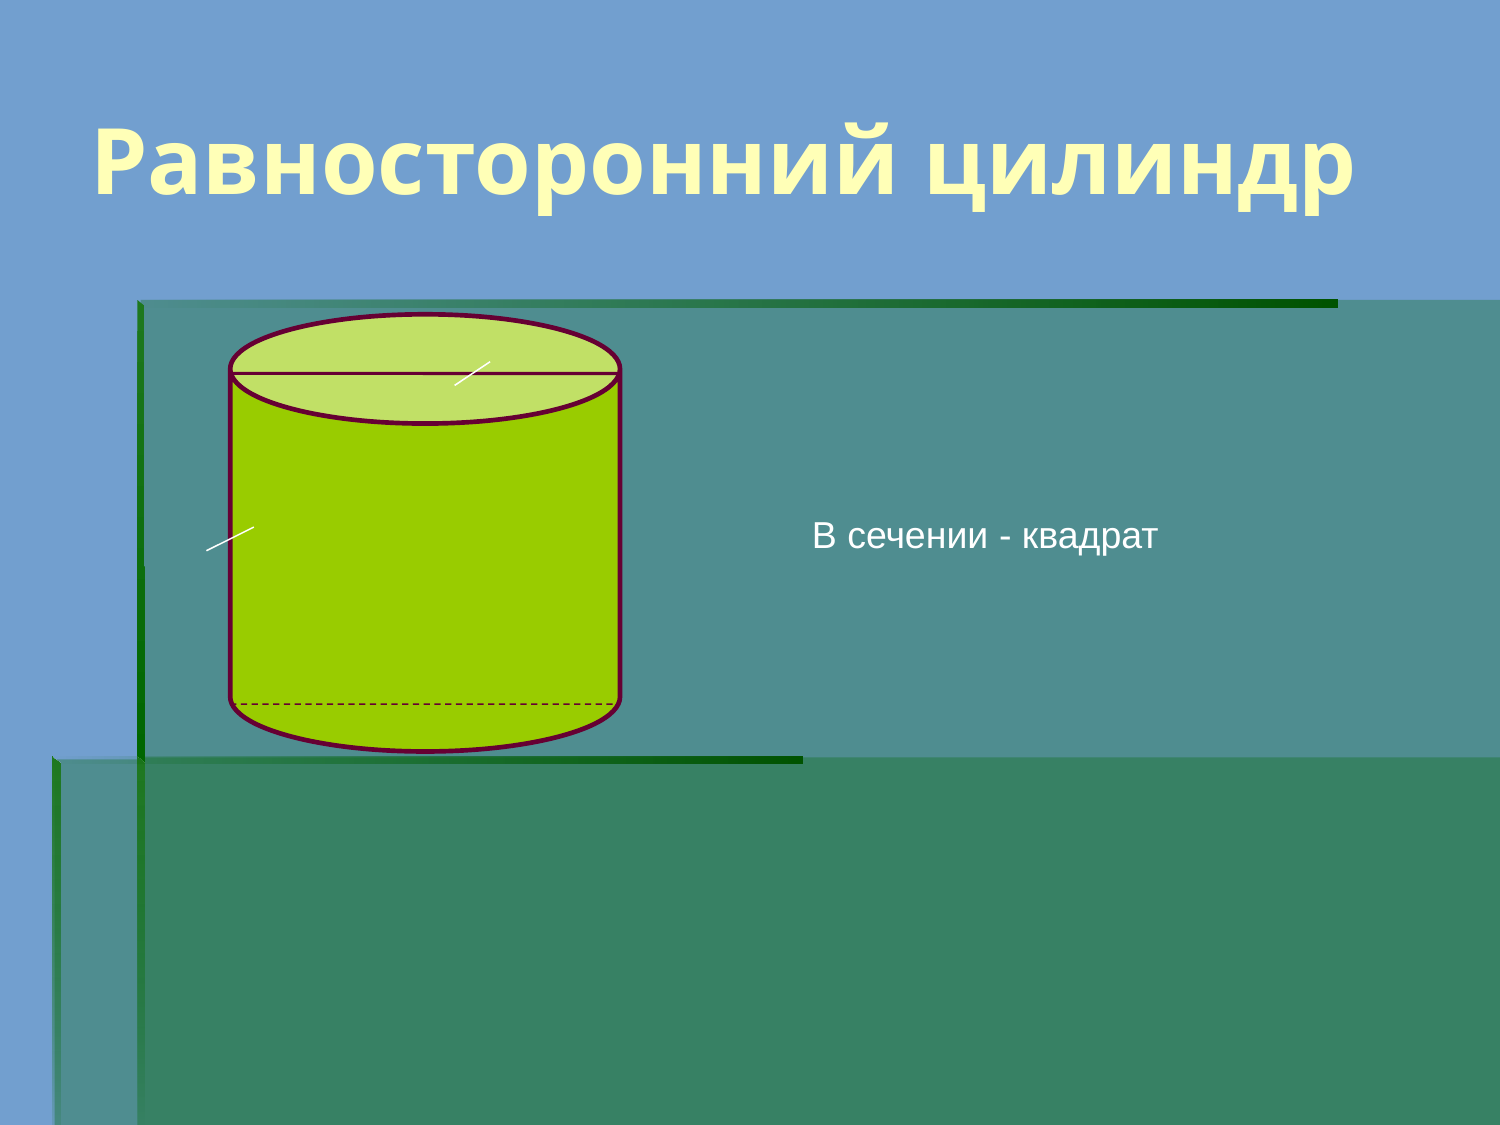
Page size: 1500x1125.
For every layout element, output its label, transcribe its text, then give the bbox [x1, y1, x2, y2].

text_box В сечении - квадрат [797, 503, 1459, 564]
title Равносторонний цилиндр [74, 39, 1451, 276]
text_box [230, 374, 621, 752]
